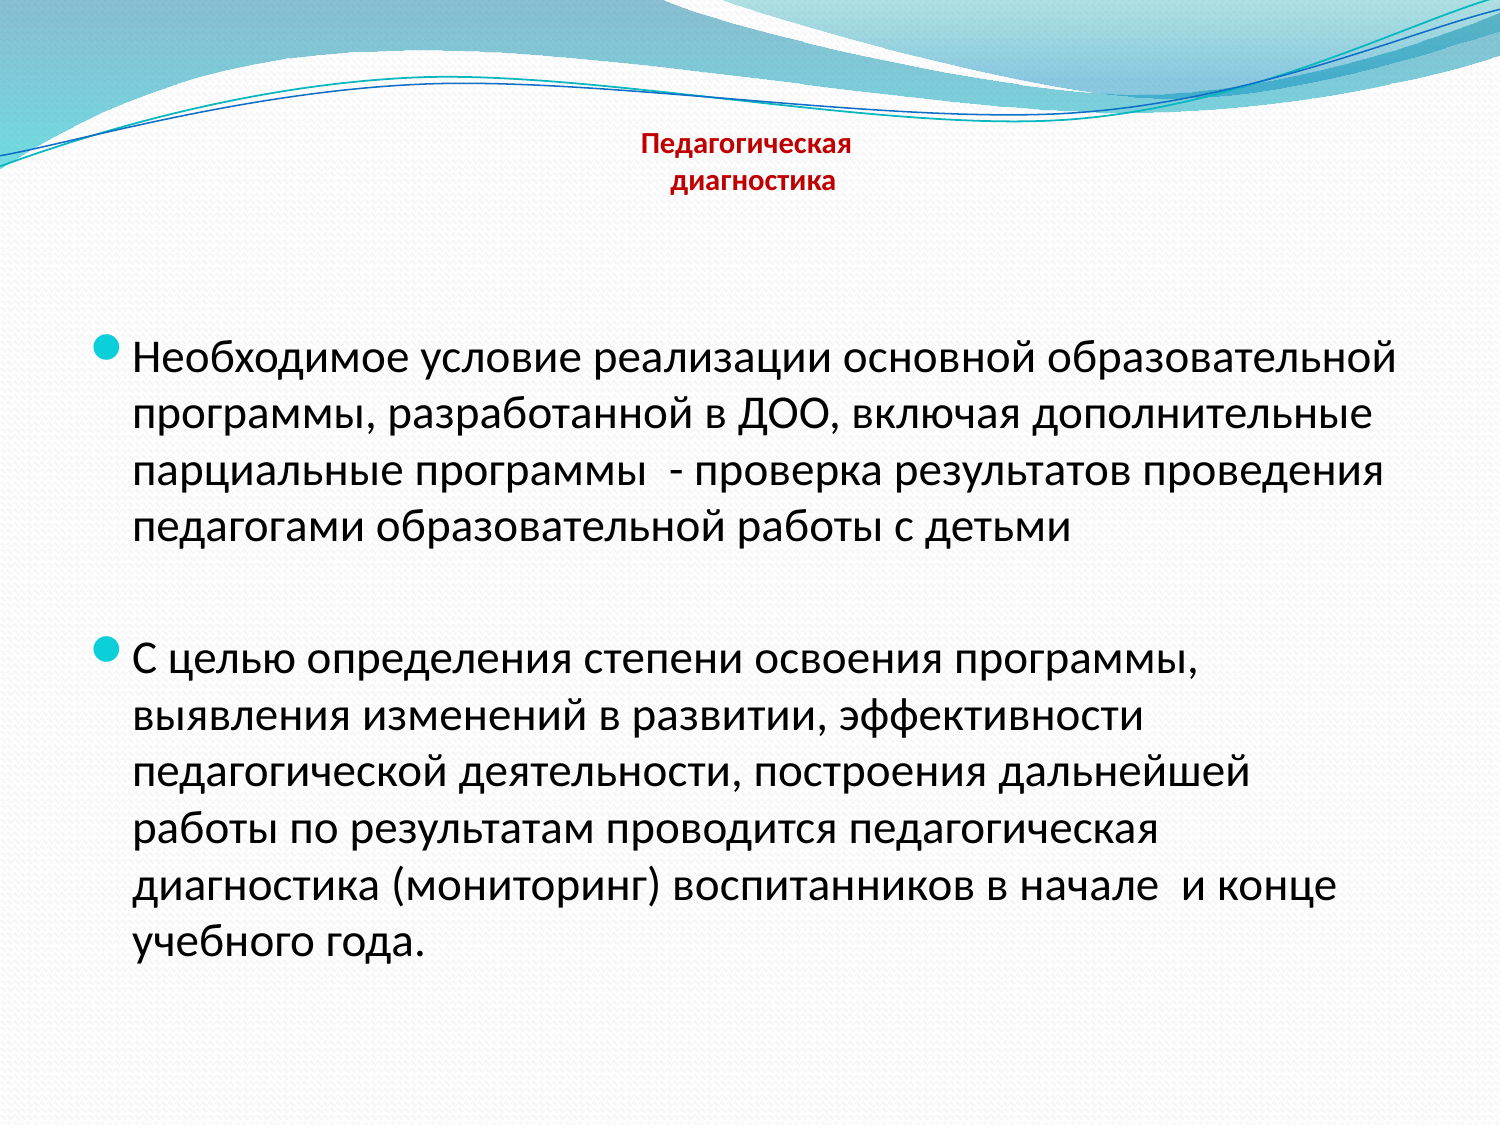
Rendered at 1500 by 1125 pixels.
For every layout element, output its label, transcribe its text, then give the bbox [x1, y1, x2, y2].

title Педагогическая диагностика [75, 115, 1425, 197]
list Необходимое условие реализации основной образовательной программы, разработанной в ДОО, включая дополнительные парциальные программы - проверка результатов проведения педагогами образовательной работы с детьми С целью определения степени освоения программы, выявления изменений в развитии, эффективности педагогической деятельности, построения дальнейшей работы по результатам проводится педагогическая диагностика (мониторинг) воспитанников в начале и конце учебного года. [75, 317, 1425, 1038]
